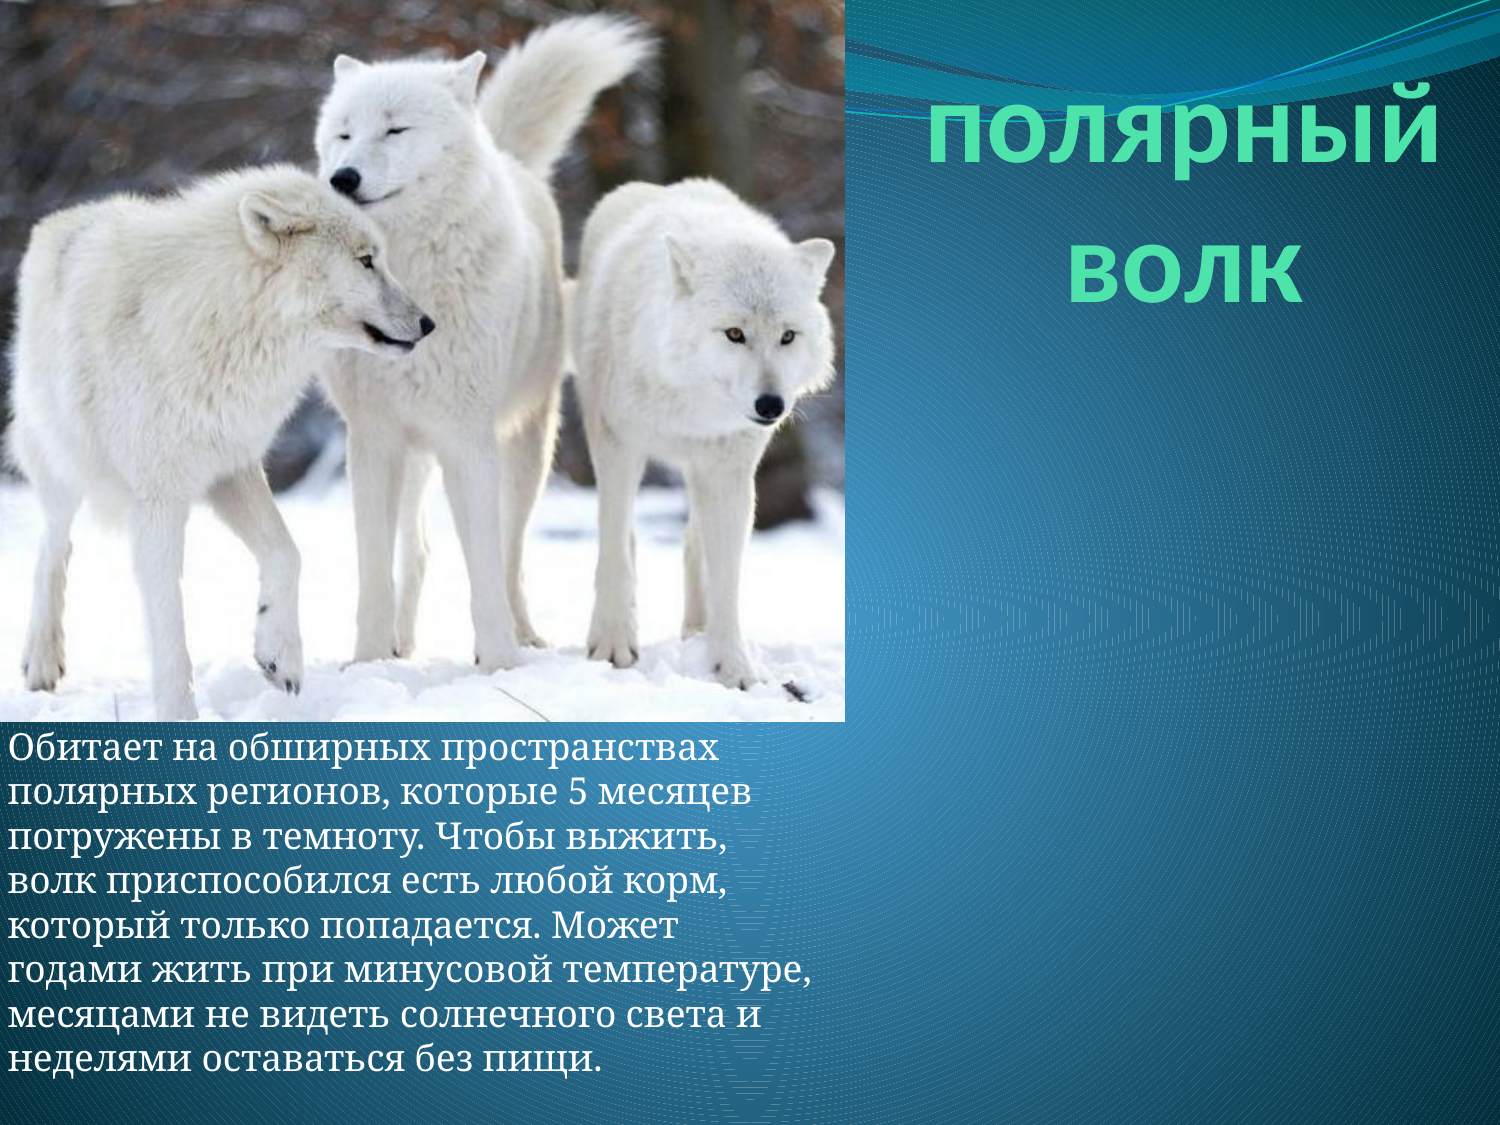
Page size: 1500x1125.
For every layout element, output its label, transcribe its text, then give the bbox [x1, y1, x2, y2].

text_box [822, 369, 1500, 1125]
picture [0, 0, 845, 722]
list Обитает на обширных пространствах полярных регионов, которые 5 месяцев погружены в темноту. Чтобы выжить, волк приспособился есть любой корм, который только попадается. Может годами жить при минусовой температуре, месяцами не видеть солнечного света и неделями оставаться без пищи. [0, 734, 822, 1125]
title полярный волк [867, 0, 1500, 327]
